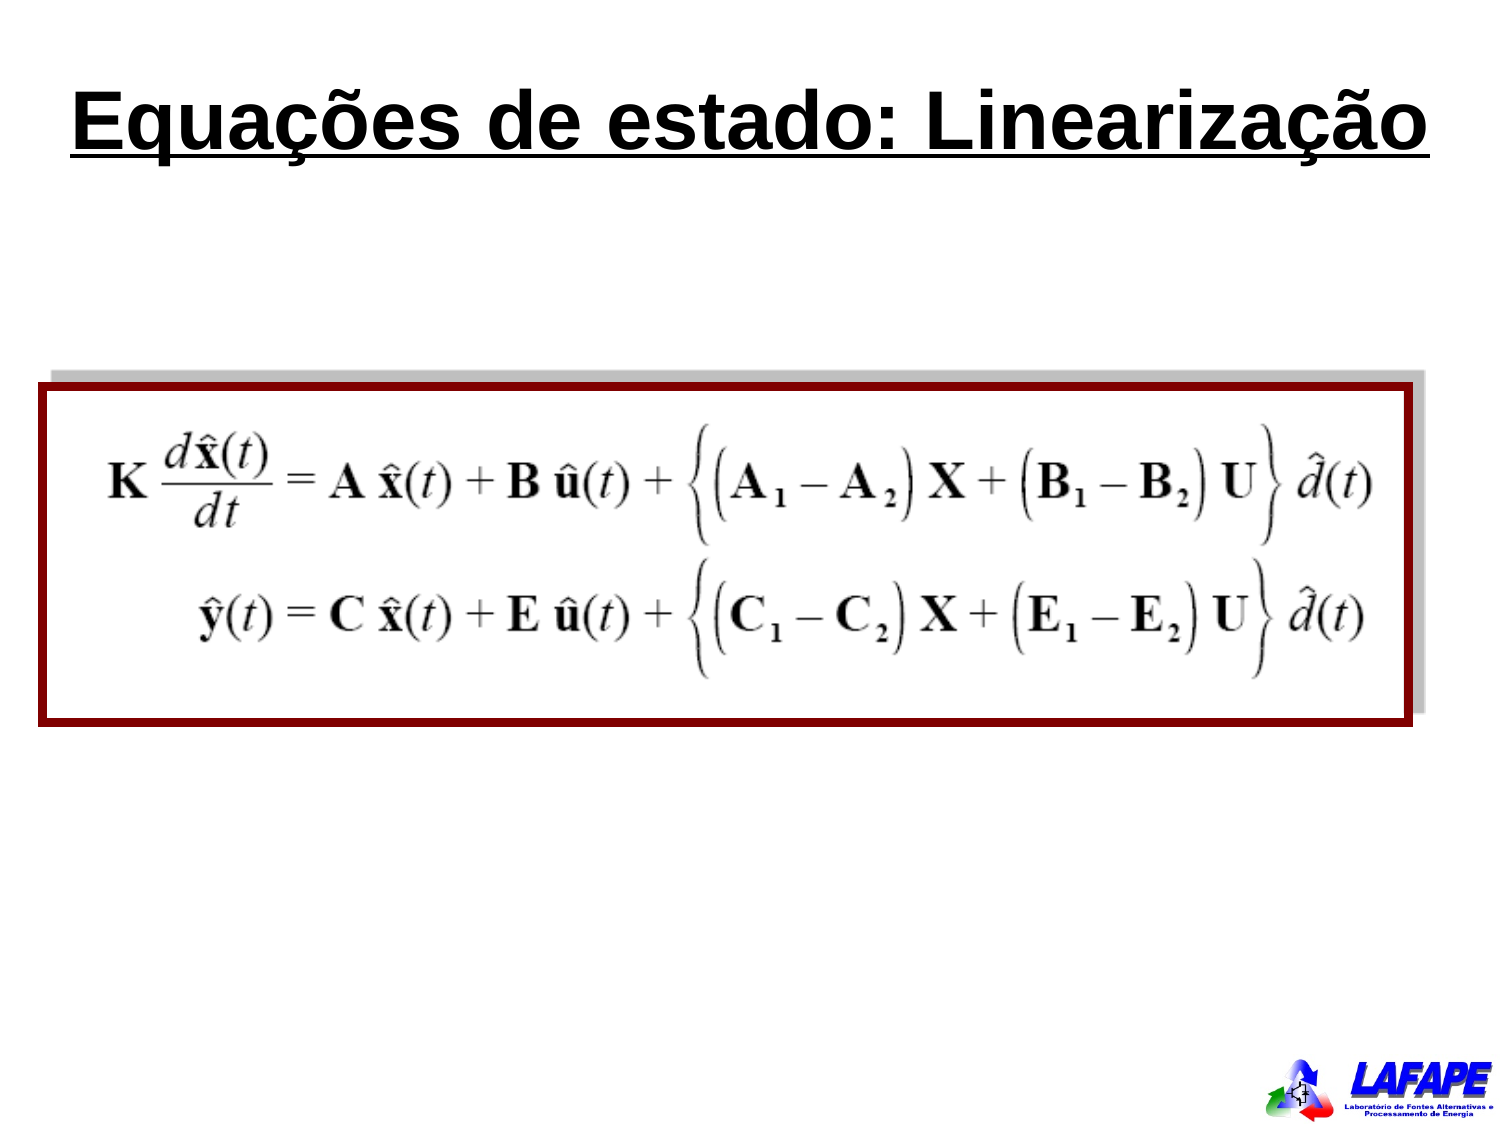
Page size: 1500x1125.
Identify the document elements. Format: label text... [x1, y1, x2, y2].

text_box Equações de estado: Linearização [0, 0, 1500, 232]
picture [46, 390, 1404, 718]
picture [1260, 1054, 1500, 1124]
